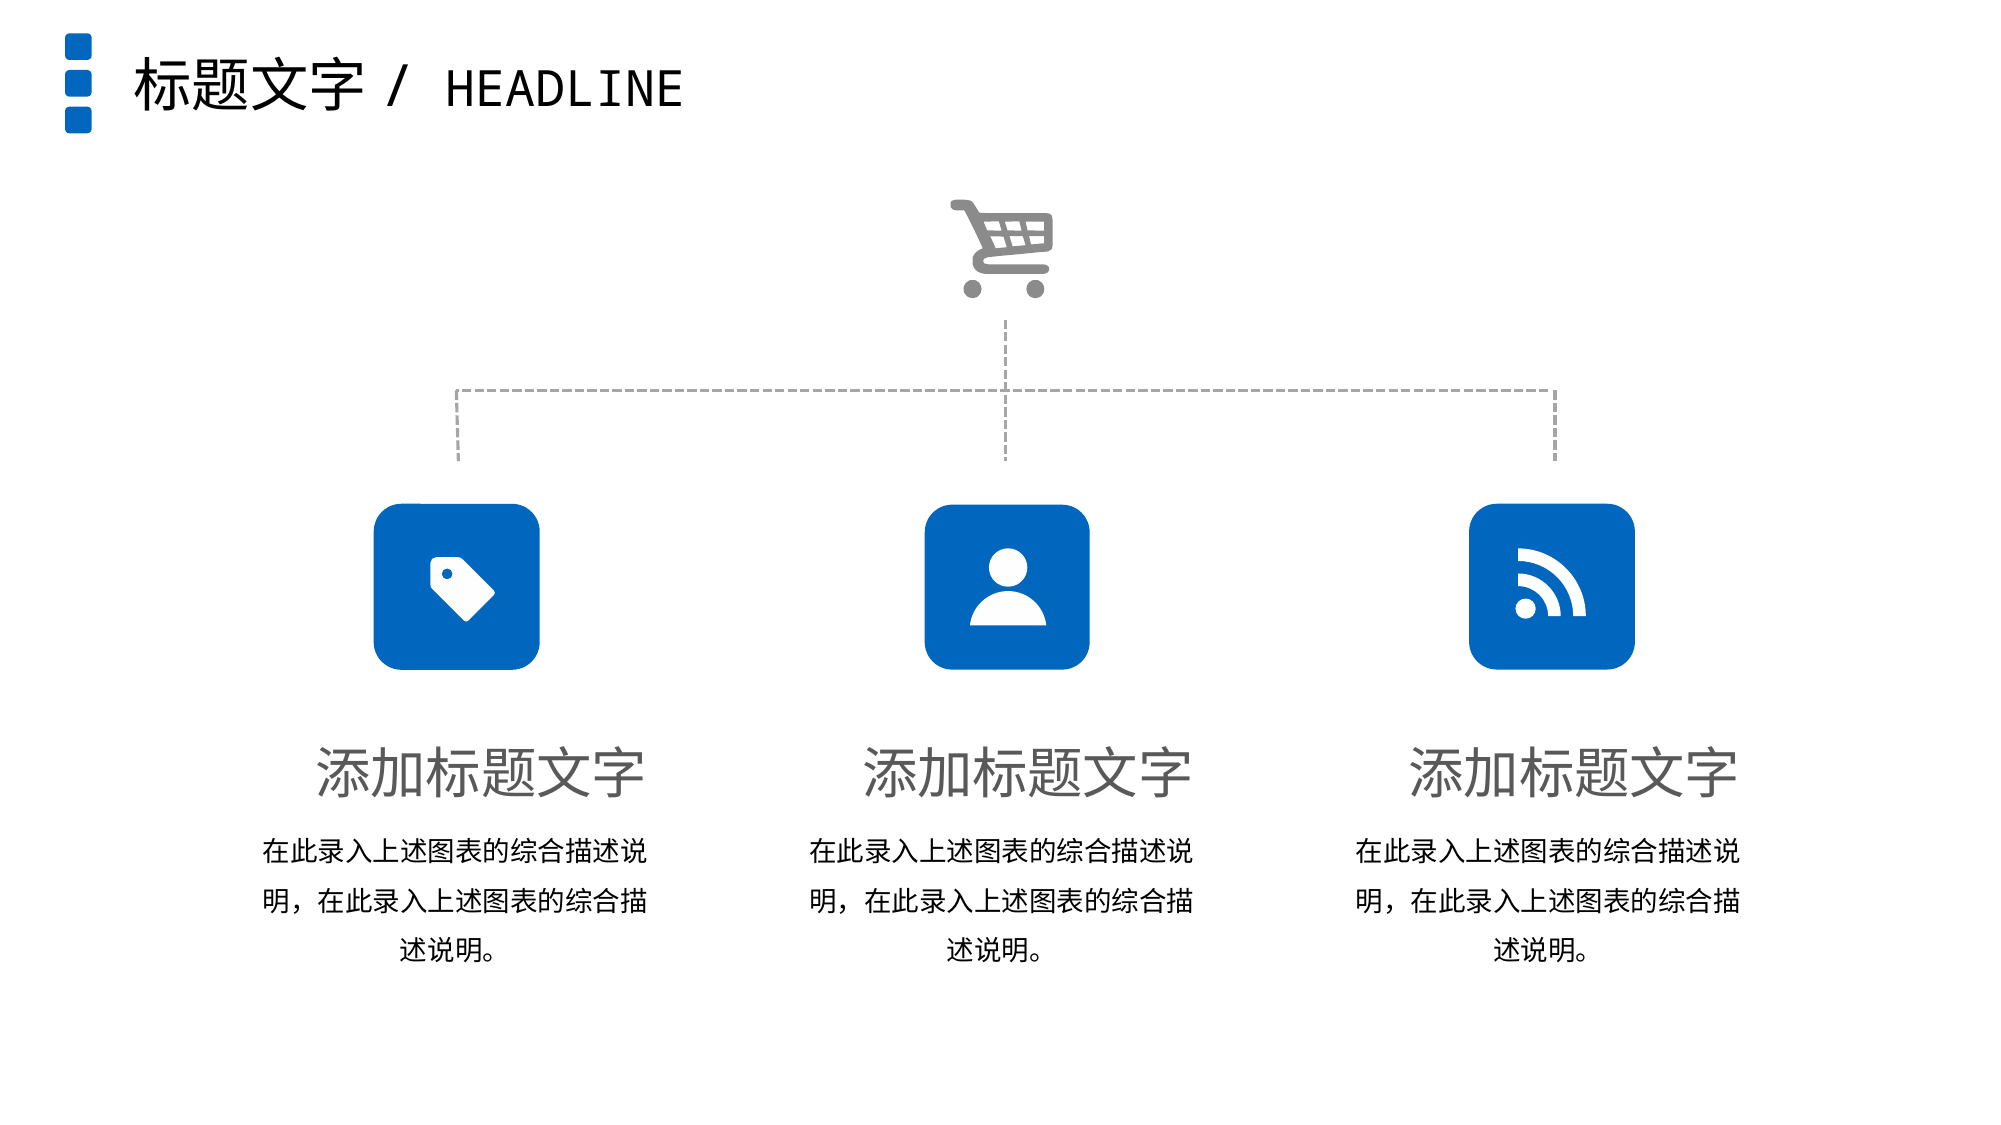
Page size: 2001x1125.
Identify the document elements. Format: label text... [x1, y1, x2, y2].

text_box [1468, 502, 1636, 671]
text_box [456, 319, 1555, 462]
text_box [968, 547, 1047, 626]
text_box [64, 33, 92, 134]
text_box 添加标题文字 [1393, 717, 1756, 812]
text_box [372, 502, 541, 671]
text_box 标题文字/ HEADLINE [118, 40, 870, 126]
text_box 在此录入上述图表的综合描述说明，在此录入上述图表的综合描述说明。 [791, 810, 1212, 974]
text_box [923, 503, 1091, 671]
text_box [429, 556, 496, 623]
text_box 在此录入上述图表的综合描述说明，在此录入上述图表的综合描述说明。 [1337, 810, 1759, 974]
text_box 添加标题文字 [847, 717, 1209, 812]
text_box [1514, 547, 1587, 620]
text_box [948, 197, 1055, 300]
text_box 添加标题文字 [300, 717, 662, 812]
text_box 在此录入上述图表的综合描述说明，在此录入上述图表的综合描述说明。 [244, 810, 666, 974]
